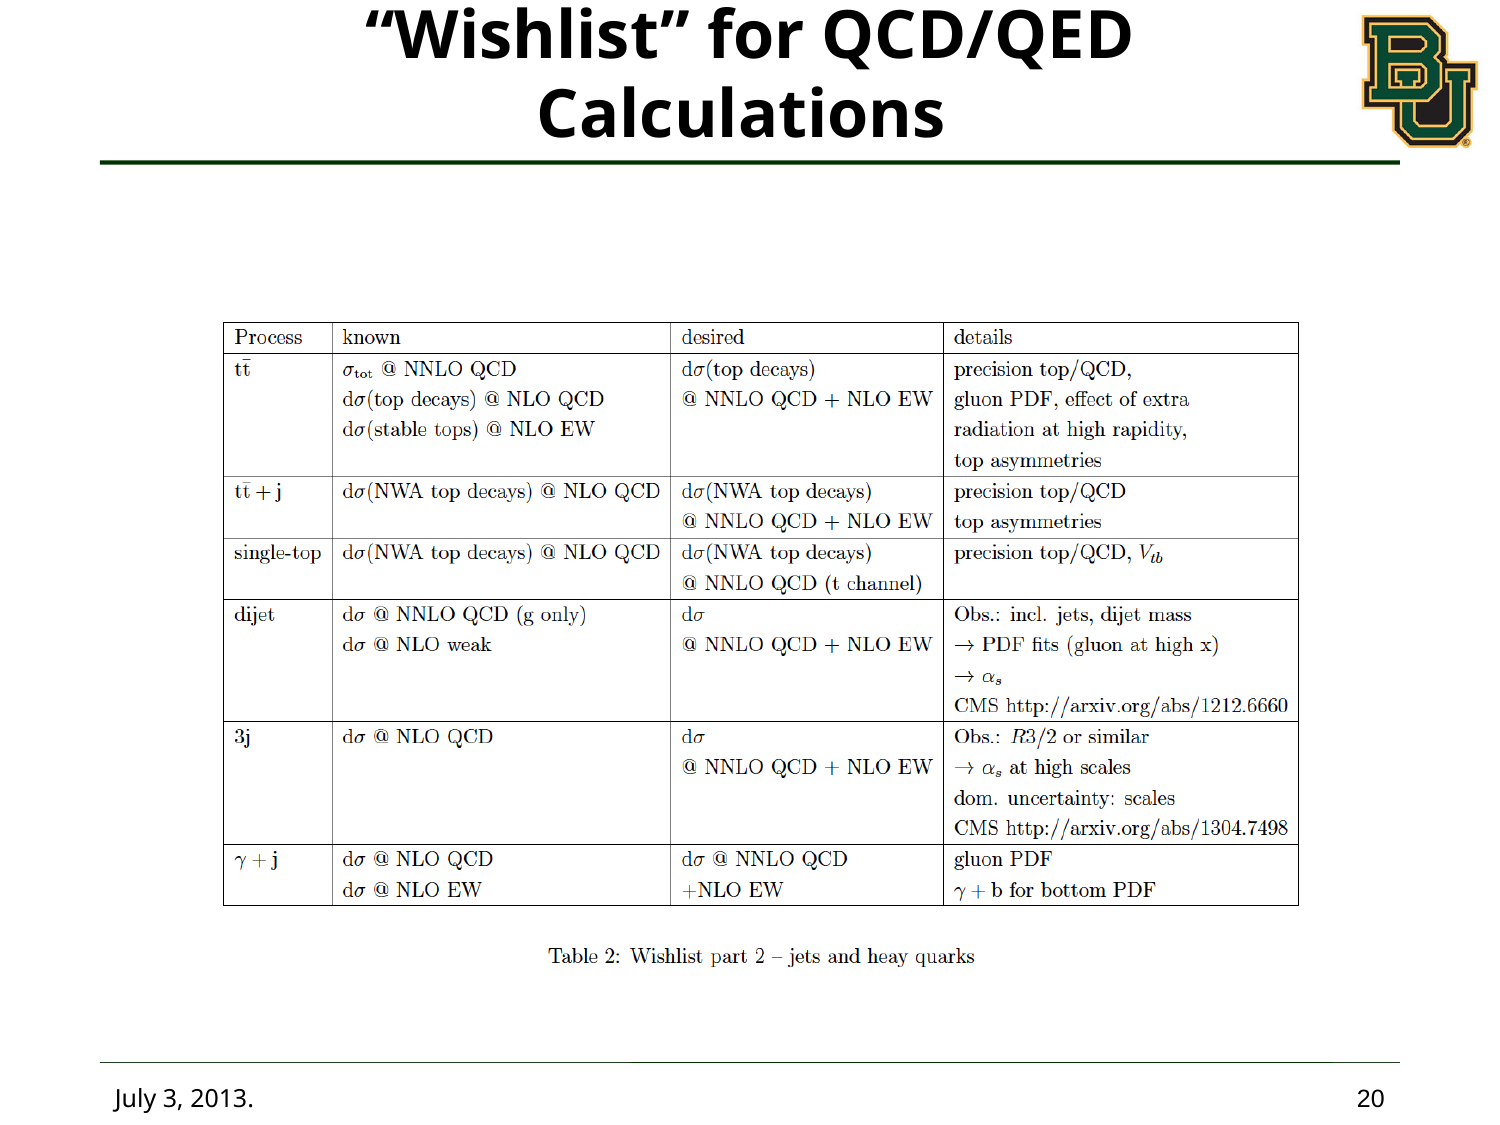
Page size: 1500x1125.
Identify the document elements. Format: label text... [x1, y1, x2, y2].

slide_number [99, 1074, 426, 1103]
slide_number 20 [1074, 1074, 1401, 1103]
title “Wishlist” for QCD/QED Calculations [137, 18, 1363, 160]
picture [1344, 4, 1494, 155]
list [74, 259, 1463, 1016]
